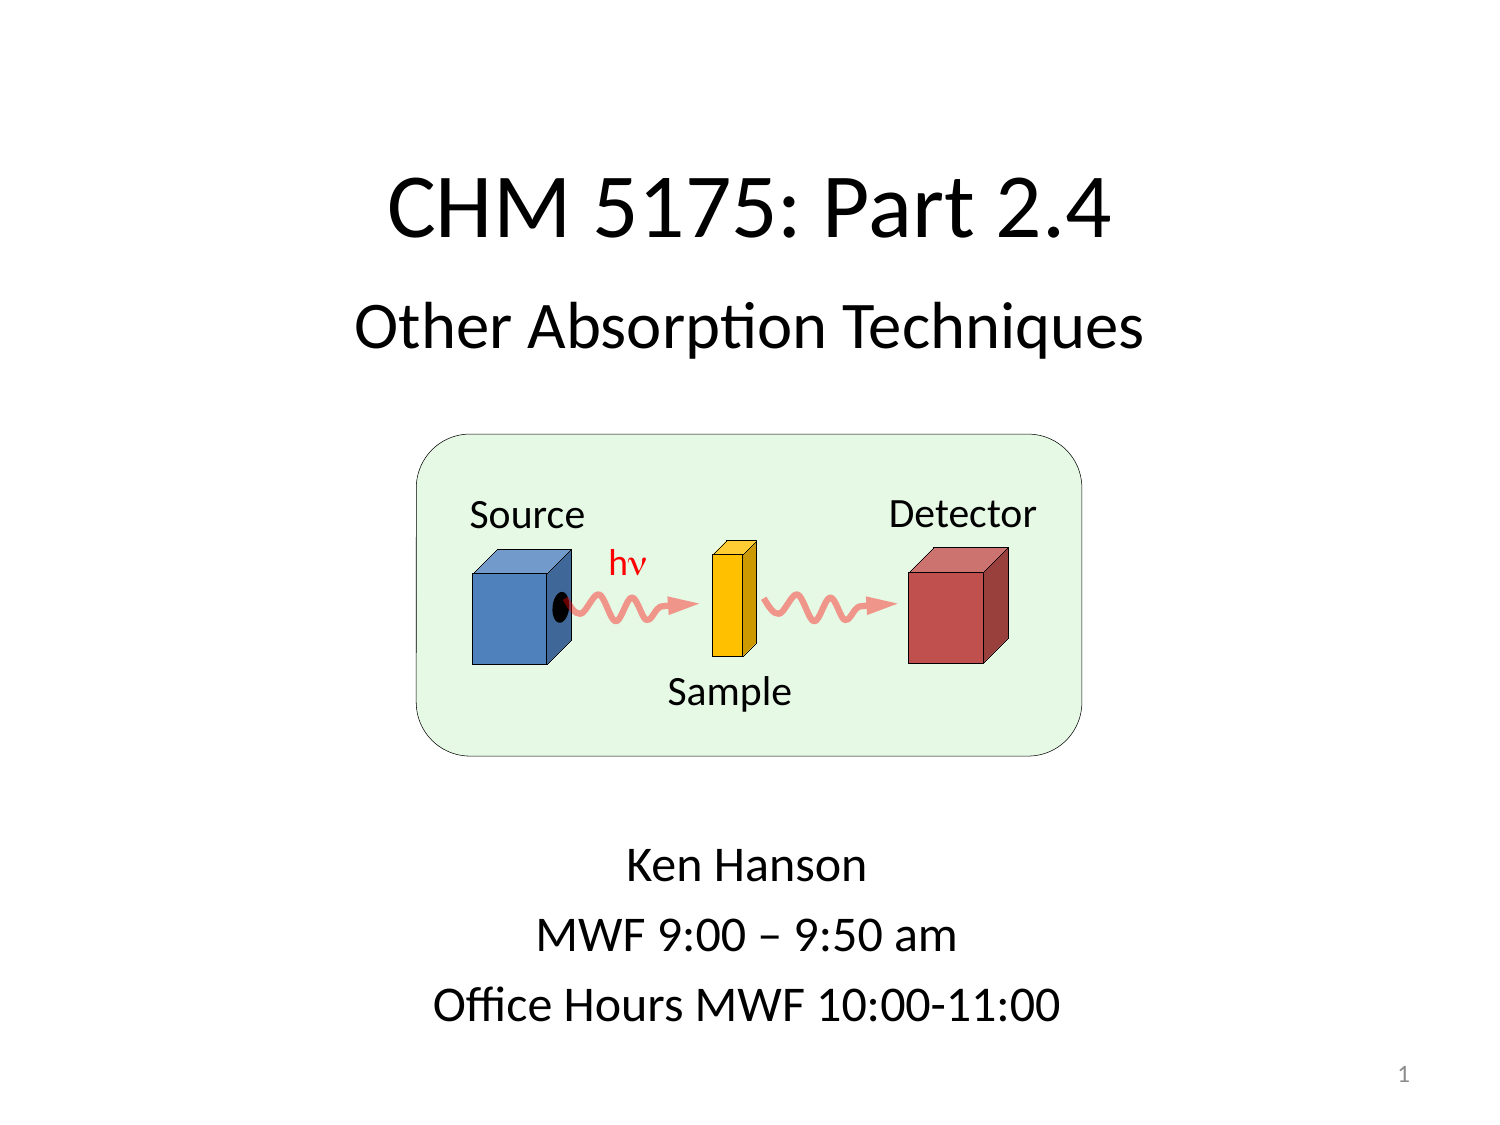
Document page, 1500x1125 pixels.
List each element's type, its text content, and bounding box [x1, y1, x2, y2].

text_box Ken Hanson MWF 9:00 – 9:50 am Office Hours MWF 10:00-11:00 [221, 823, 1272, 1035]
title CHM 5175: Part 2.4 [112, 79, 1388, 321]
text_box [416, 433, 1083, 757]
slide_number 1 [1074, 1042, 1425, 1103]
subtitle Other Absorption Techniques [225, 273, 1275, 398]
